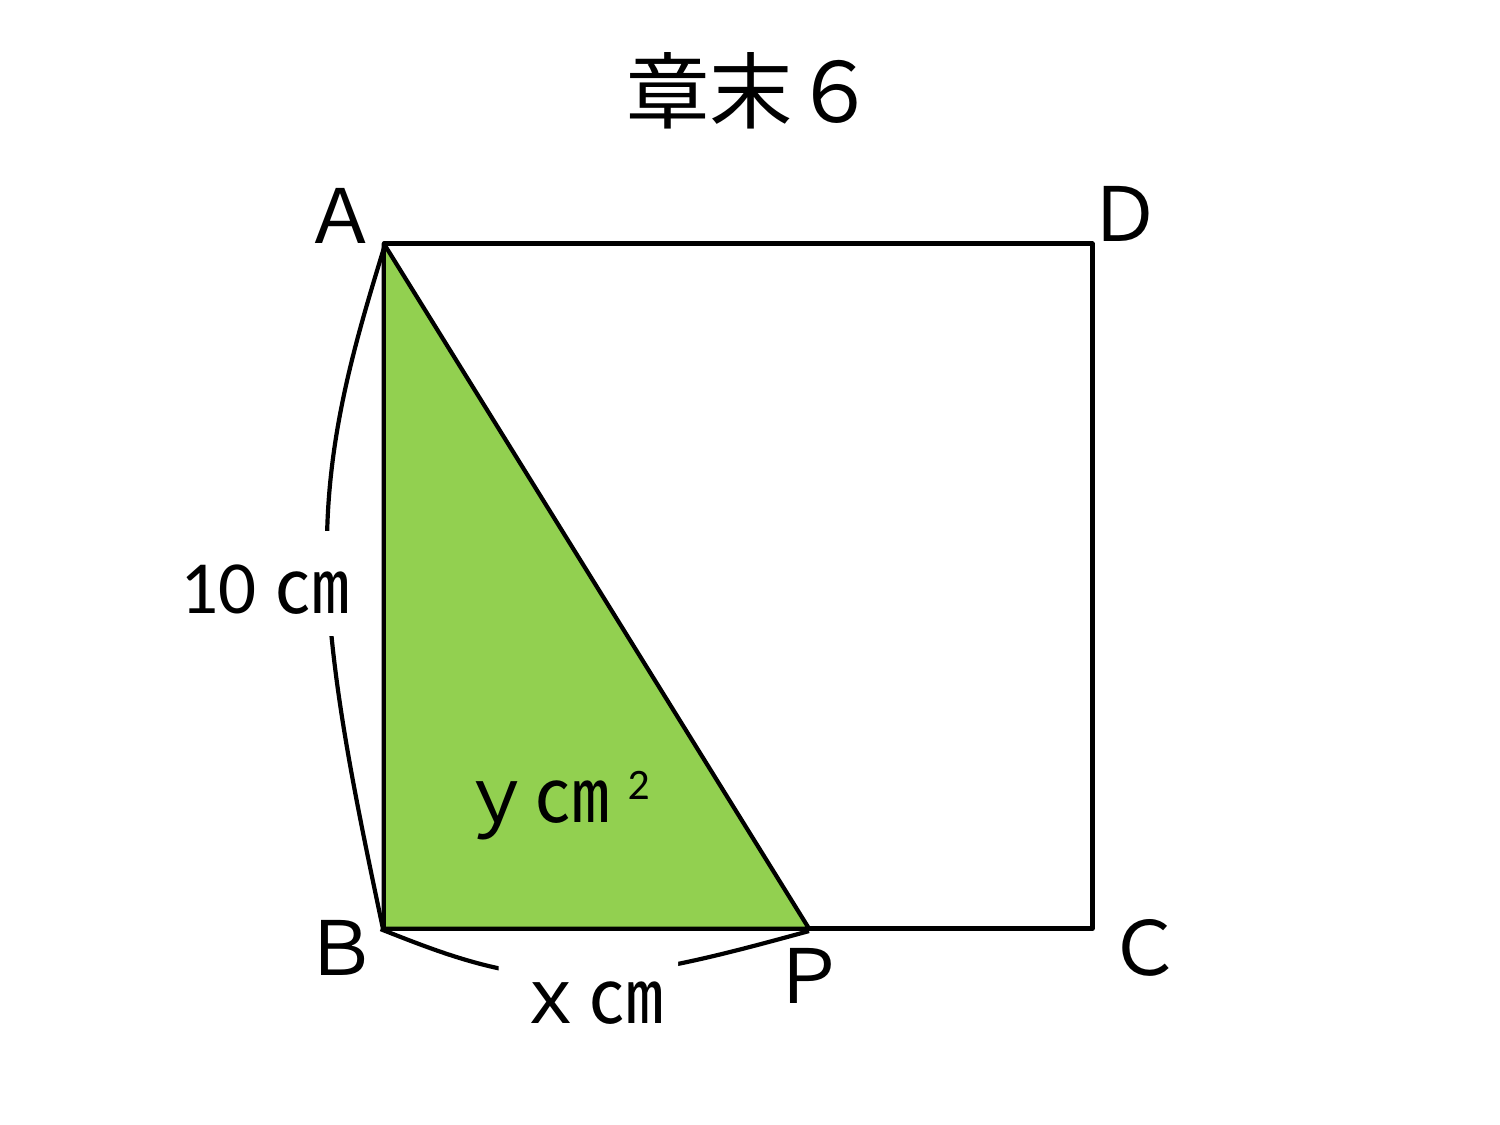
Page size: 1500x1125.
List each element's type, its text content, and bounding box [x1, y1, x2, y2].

text_box [325, 242, 388, 930]
text_box ｘ㎝ [498, 941, 679, 1046]
title 章末６ [76, 30, 1427, 147]
text_box [384, 256, 807, 930]
text_box Ｐ [756, 920, 862, 1026]
text_box Ｂ [288, 893, 393, 998]
text_box ｙ㎝2 [444, 739, 665, 845]
text_box [379, 928, 810, 971]
text_box Ａ [289, 161, 394, 267]
text_box 10㎝ [165, 531, 364, 636]
text_box Ｄ [1072, 158, 1177, 264]
text_box [394, 241, 1095, 931]
text_box Ｃ [1092, 893, 1197, 998]
